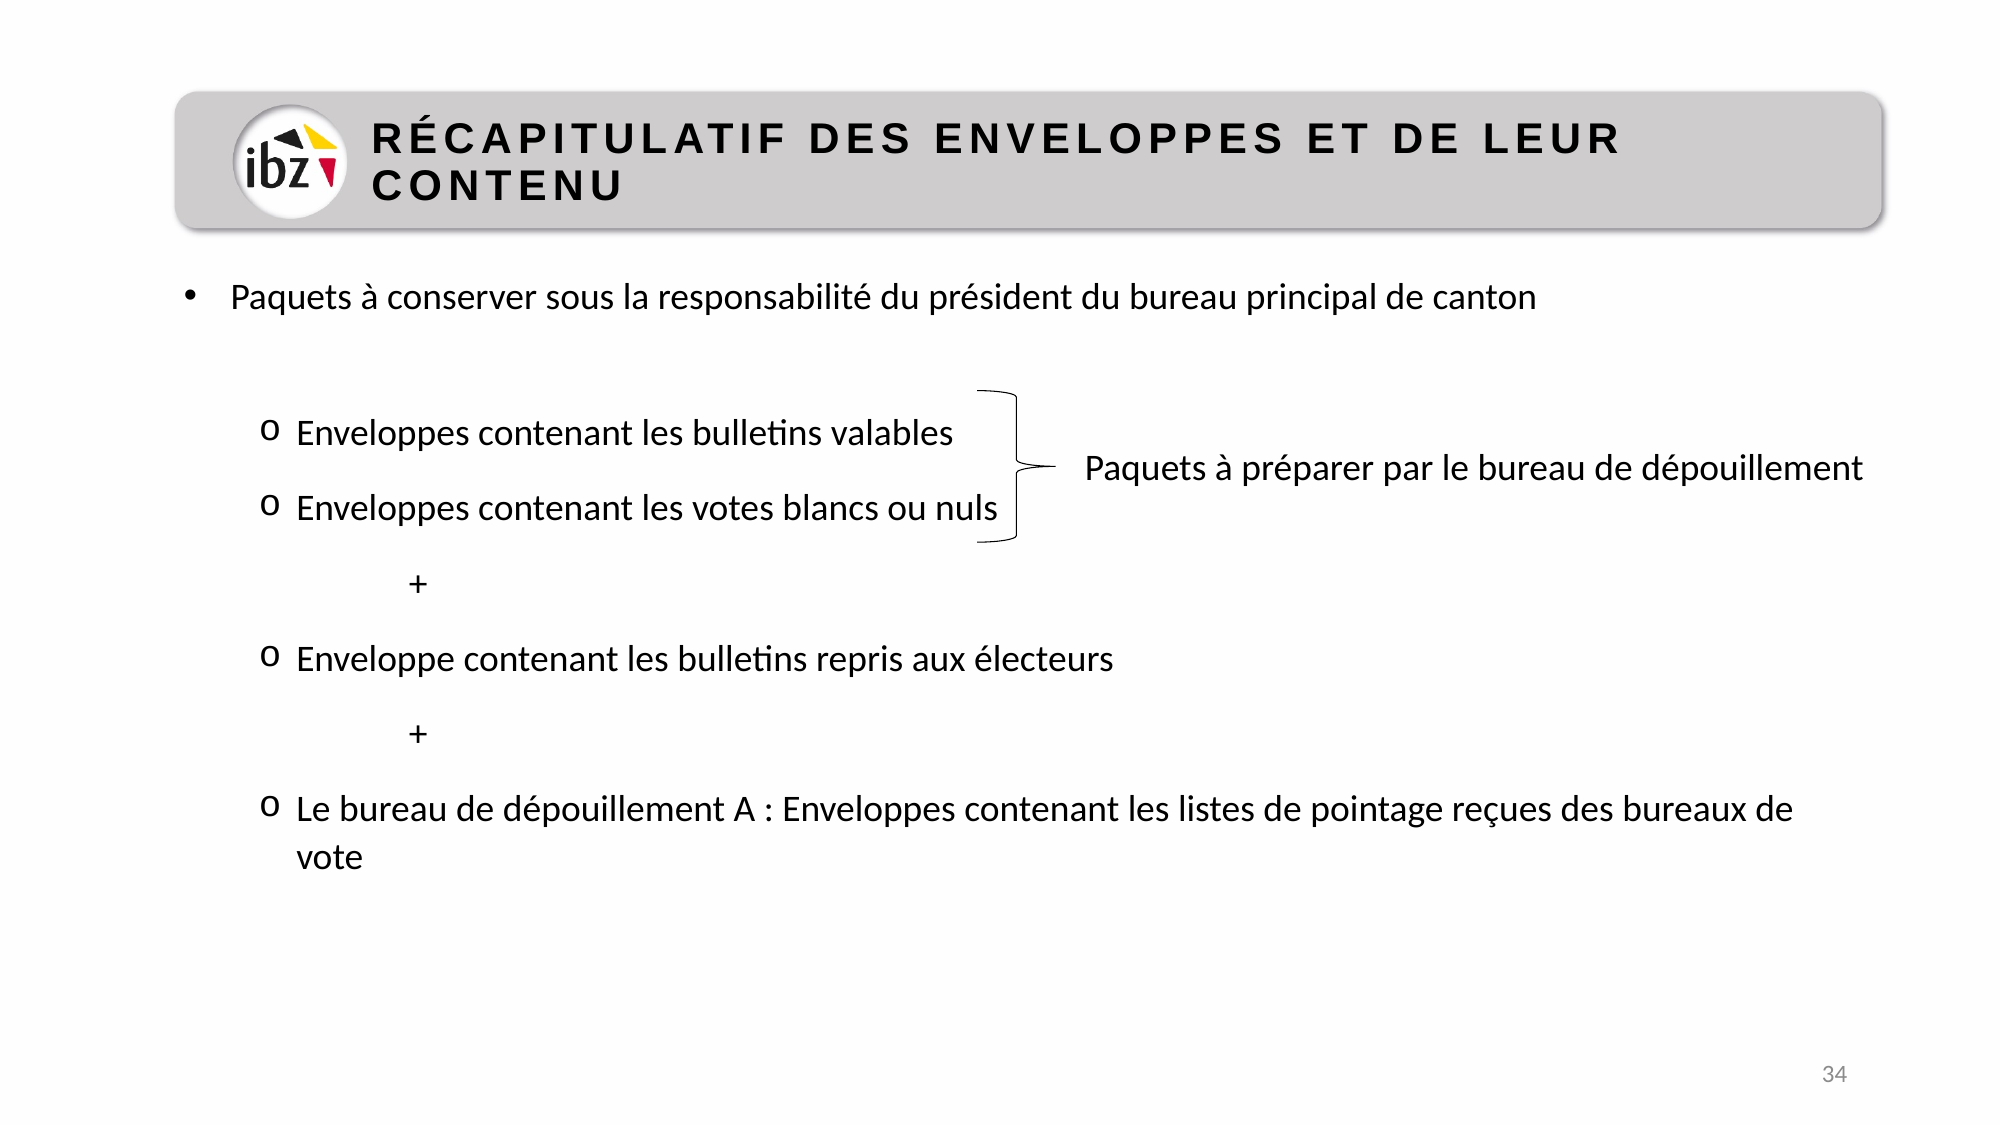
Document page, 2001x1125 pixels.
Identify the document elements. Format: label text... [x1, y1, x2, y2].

text_box Paquets à préparer par le bureau de dépouillement [1048, 436, 1902, 496]
text_box Paquets à conserver sous la responsabilité du président du bureau principal de canton Enveloppes contenant les bulletins valables Enveloppes contenant les votes blancs ou nuls + Enveloppe contenant les bulletins repris aux électeurs + Le bureau de dépouillement A : Enveloppes contenant les listes de pointage reçues des bureaux de vote [168, 241, 1894, 922]
text_box [977, 390, 1048, 543]
picture [168, 85, 1894, 241]
slide_number 34 [1412, 1042, 1863, 1103]
